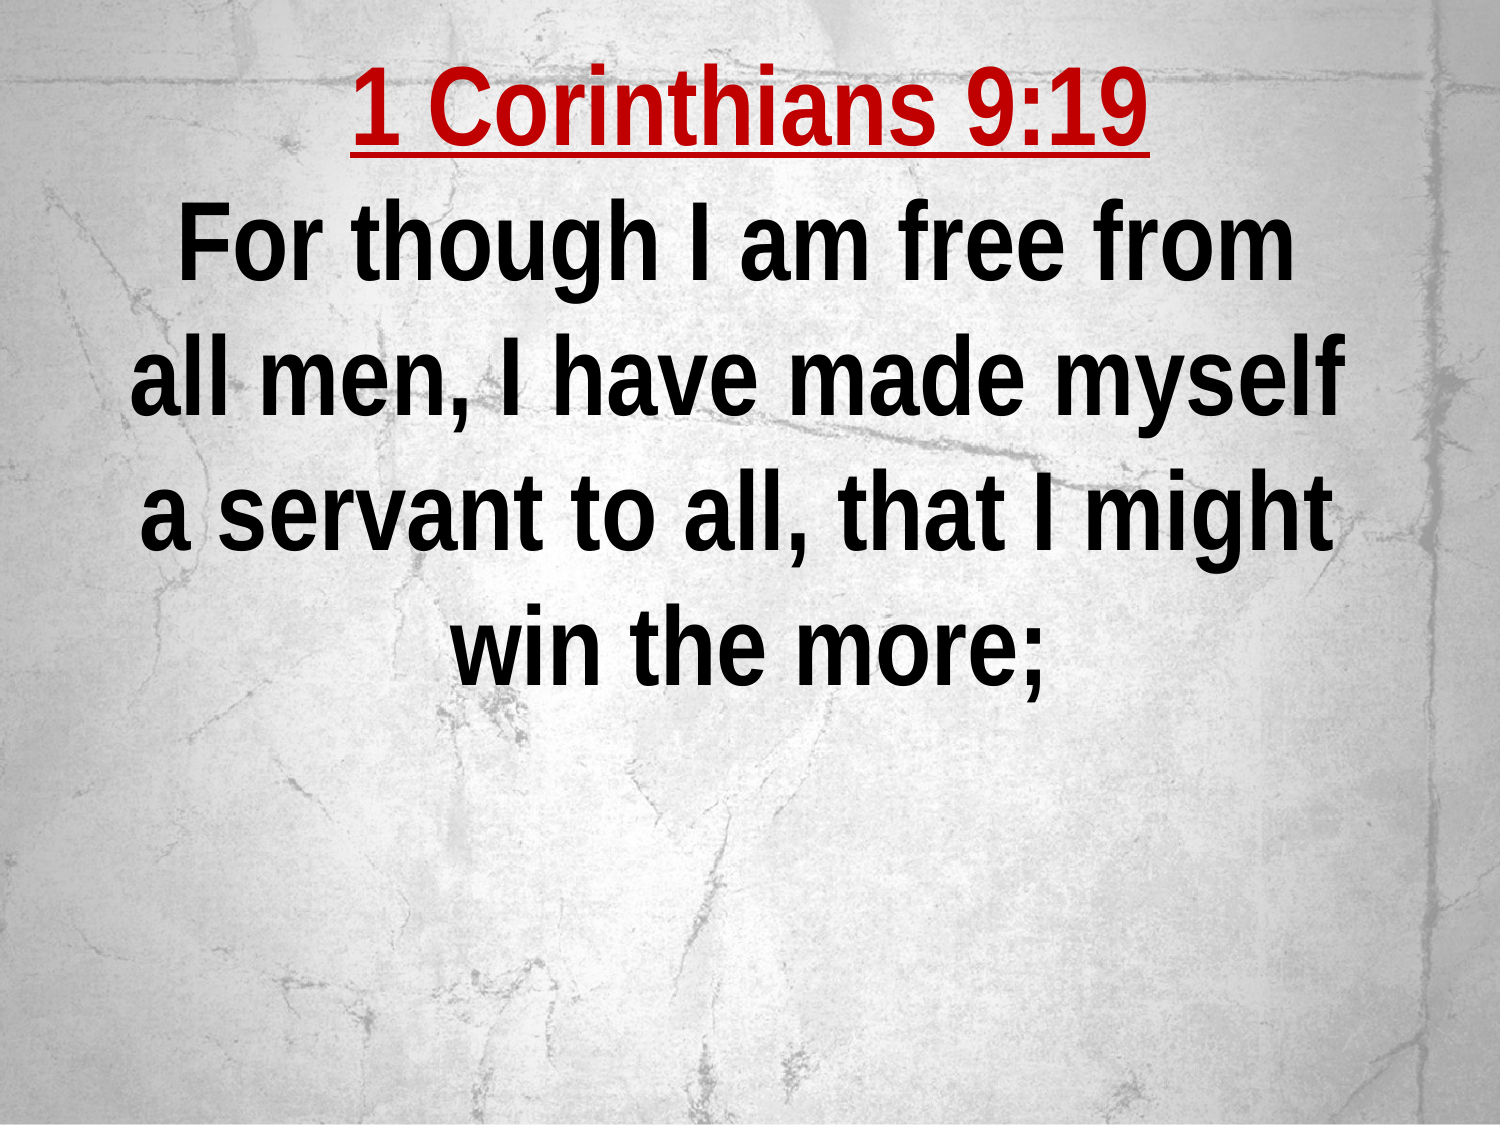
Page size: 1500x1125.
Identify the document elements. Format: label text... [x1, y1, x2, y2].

text_box 1 Corinthians 9:19 For though I am free from all men, I have made myself a servant to all, that I might win the more; [0, 25, 1500, 716]
